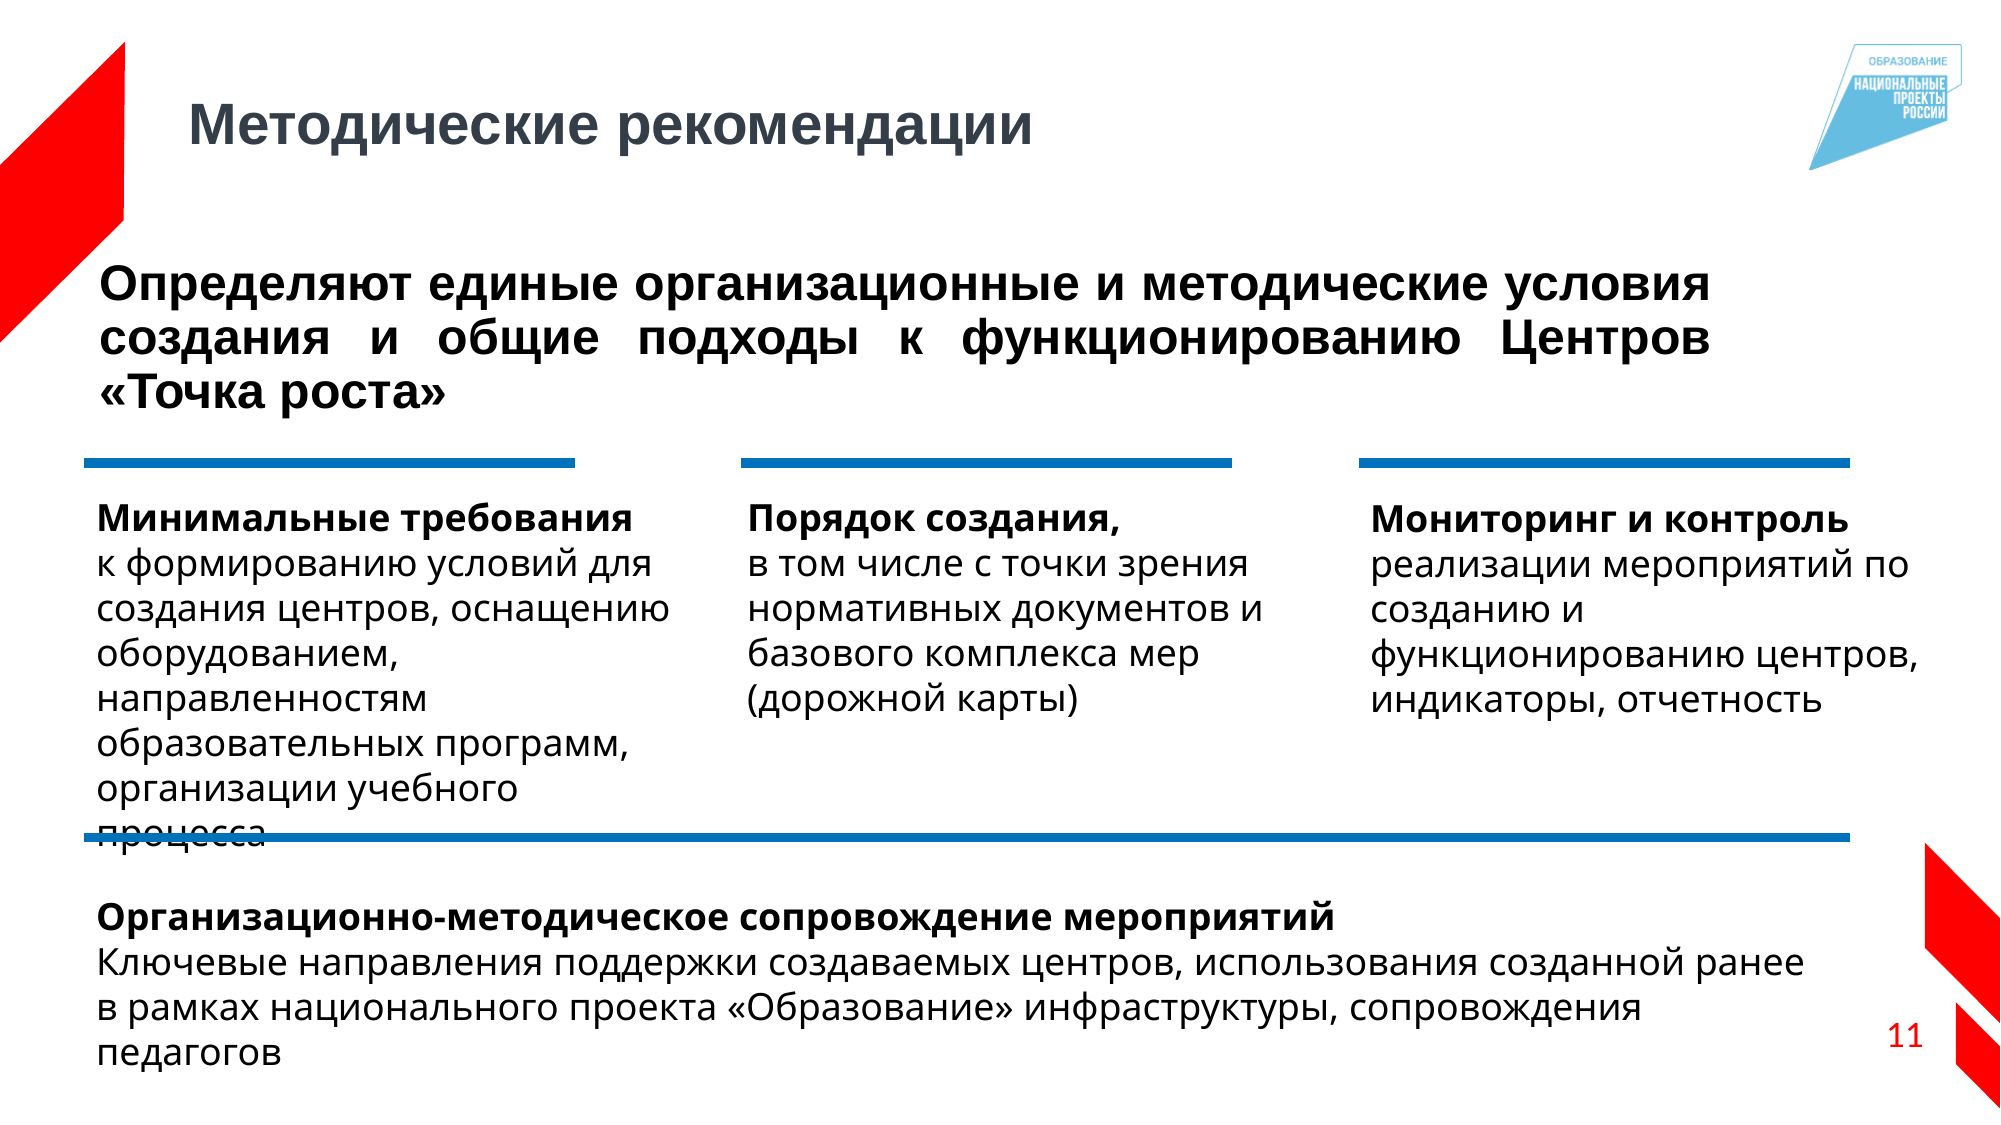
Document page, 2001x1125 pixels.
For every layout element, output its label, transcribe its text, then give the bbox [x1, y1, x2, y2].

text_box Порядок создания, в том числе с точки зрения нормативных документов и базового комплекса мер (дорожной карты) [730, 484, 1320, 717]
title Методические рекомендации [180, 59, 1492, 193]
text_box Минимальные требования к формированию условий для создания центров, оснащению оборудованием, направленностям образовательных программ, организации учебного процесса [79, 484, 717, 751]
picture [1802, 41, 1963, 175]
text_box Мониторинг и контроль реализации мероприятий по созданию и функционированию центров, индикаторы, отчетность [1353, 486, 1943, 788]
text_box Организационно-методическое сопровождение мероприятий Ключевые направления поддержки создаваемых центров, использования созданной ранее в рамках национального проекта «Образование» инфраструктуры, сопровождения педагогов [79, 883, 1852, 1004]
text_box Определяют единые организационные и методические условия создания и общие подходы к функционированию Центров «Точка роста» [84, 249, 1728, 513]
